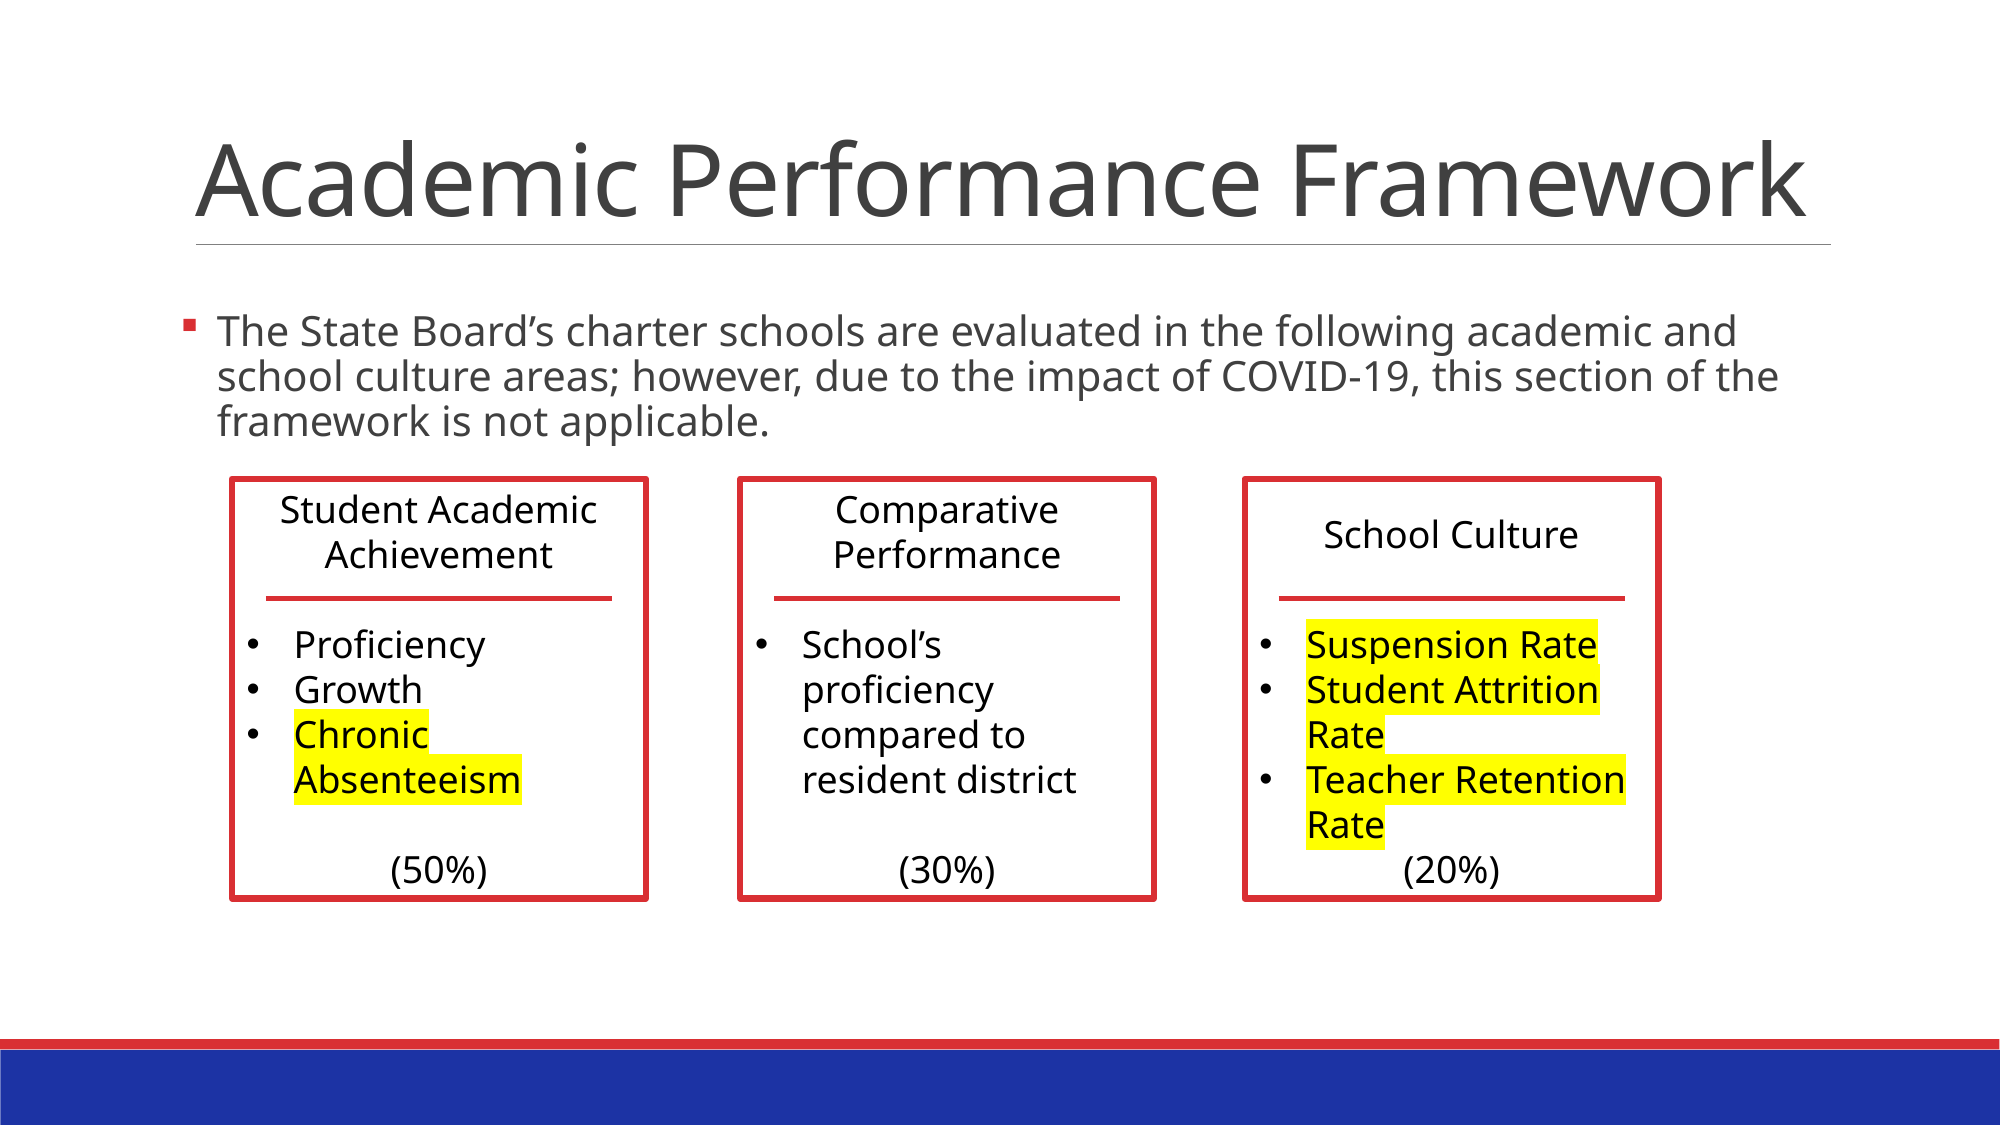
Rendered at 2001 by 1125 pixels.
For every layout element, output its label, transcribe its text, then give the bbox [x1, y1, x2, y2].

text_box Student Academic Achievement Proficiency Growth Chronic Absenteeism (50%) [231, 478, 646, 899]
list The State Board’s charter schools are evaluated in the following academic and school culture areas; however, due to the impact of COVID-19, this section of the framework is not applicable. [180, 302, 1830, 963]
title Academic Performance Framework [180, 6, 1830, 245]
text_box Comparative Performance School’s proficiency compared to resident district (30%) [740, 478, 1154, 899]
text_box School Culture Suspension Rate Student Attrition Rate Teacher Retention Rate (20%) [1244, 478, 1659, 899]
